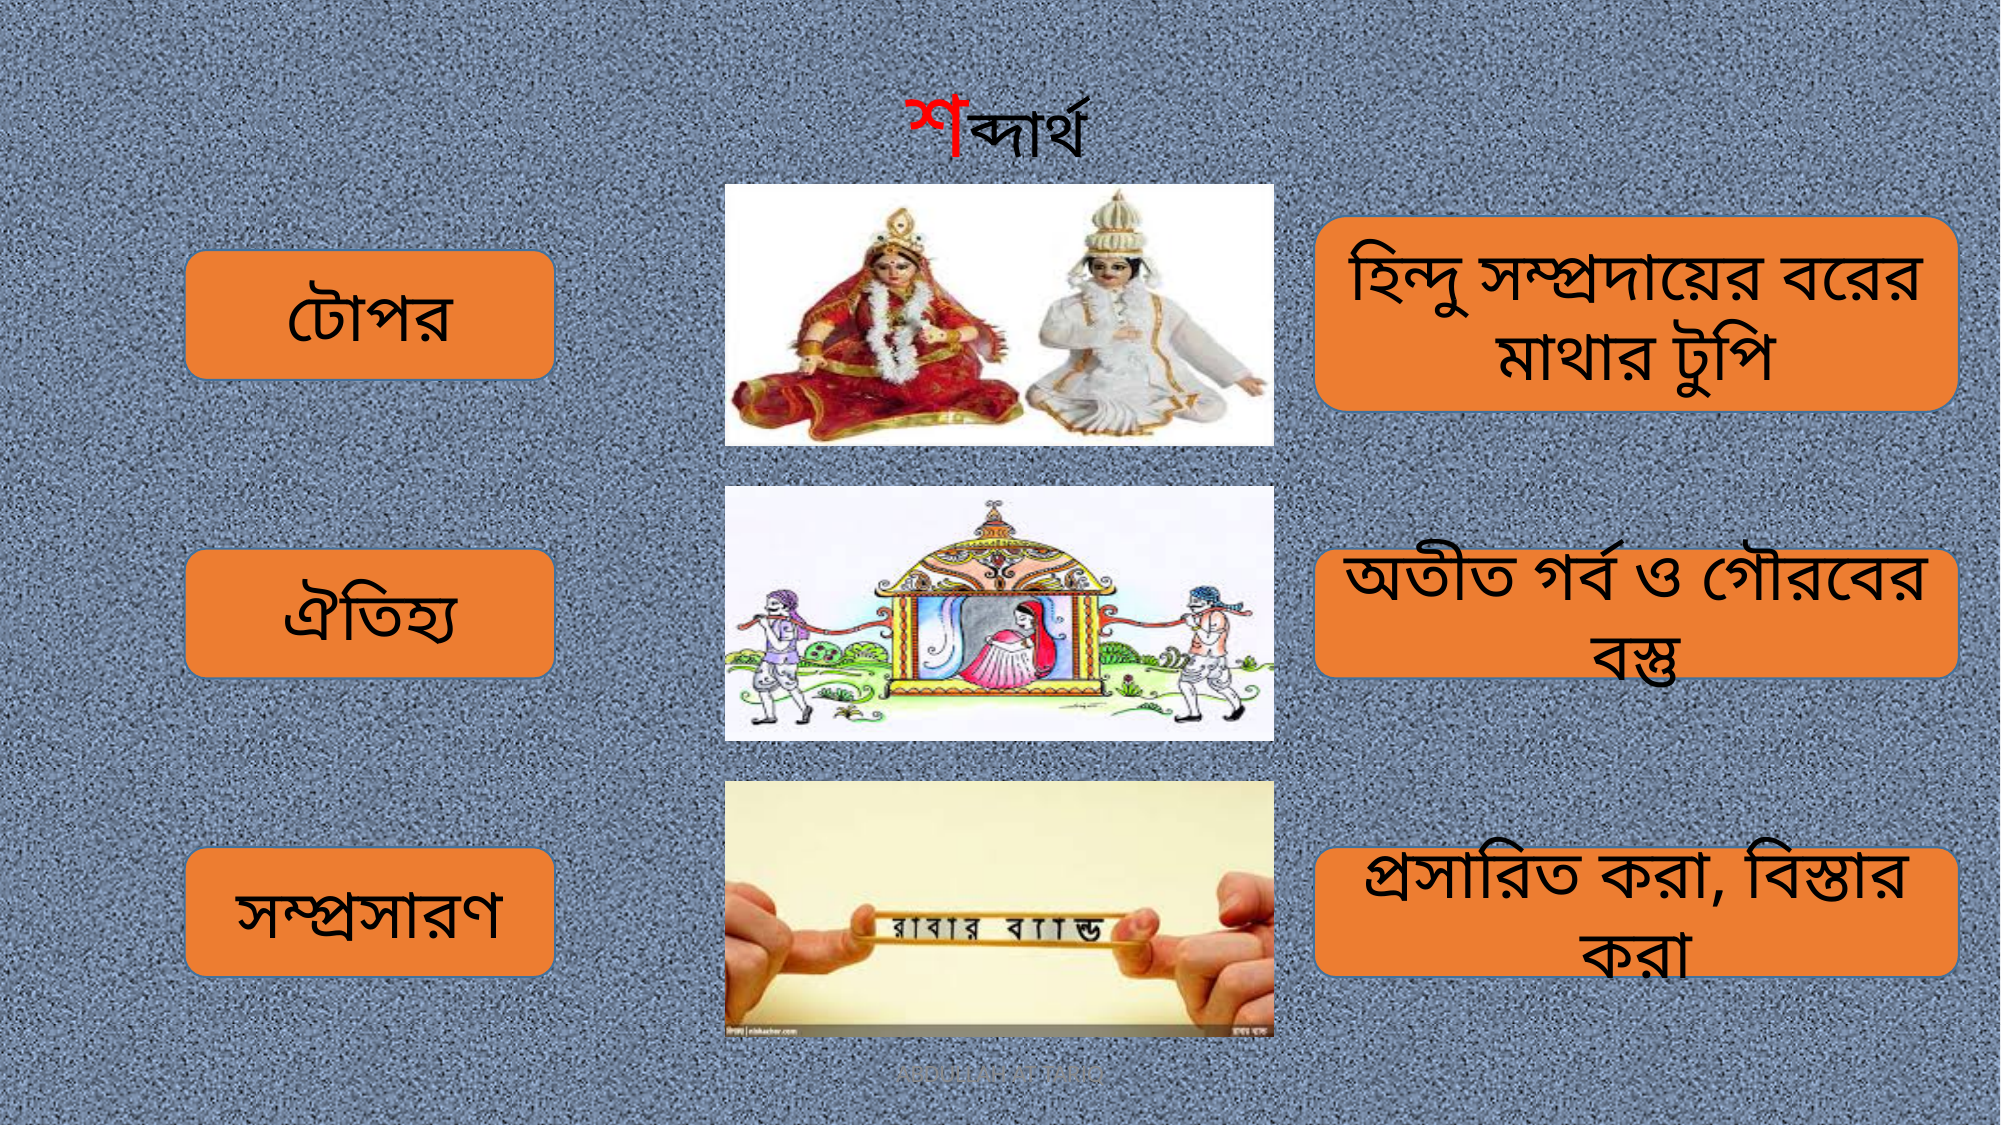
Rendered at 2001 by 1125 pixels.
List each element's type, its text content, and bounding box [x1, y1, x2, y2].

text_box প্রসারিত করা, বিস্তার করা [1312, 846, 1960, 979]
text_box হিন্দু সম্প্রদায়ের বরের মাথার টুপি [1312, 214, 1960, 413]
picture [725, 781, 1274, 1037]
text_box সম্প্রসারণ [183, 846, 557, 979]
text_box অতীত গর্ব ও গৌরবের বস্তু [1312, 547, 1960, 680]
picture [725, 486, 1274, 741]
picture [725, 184, 1274, 446]
text_box ঐতিহ্য [183, 547, 557, 680]
text_box টোপর [183, 248, 557, 381]
text_box শব্দার্থ [662, 58, 1314, 183]
footer ABDULLAH AT TARIQ [662, 1042, 1338, 1103]
